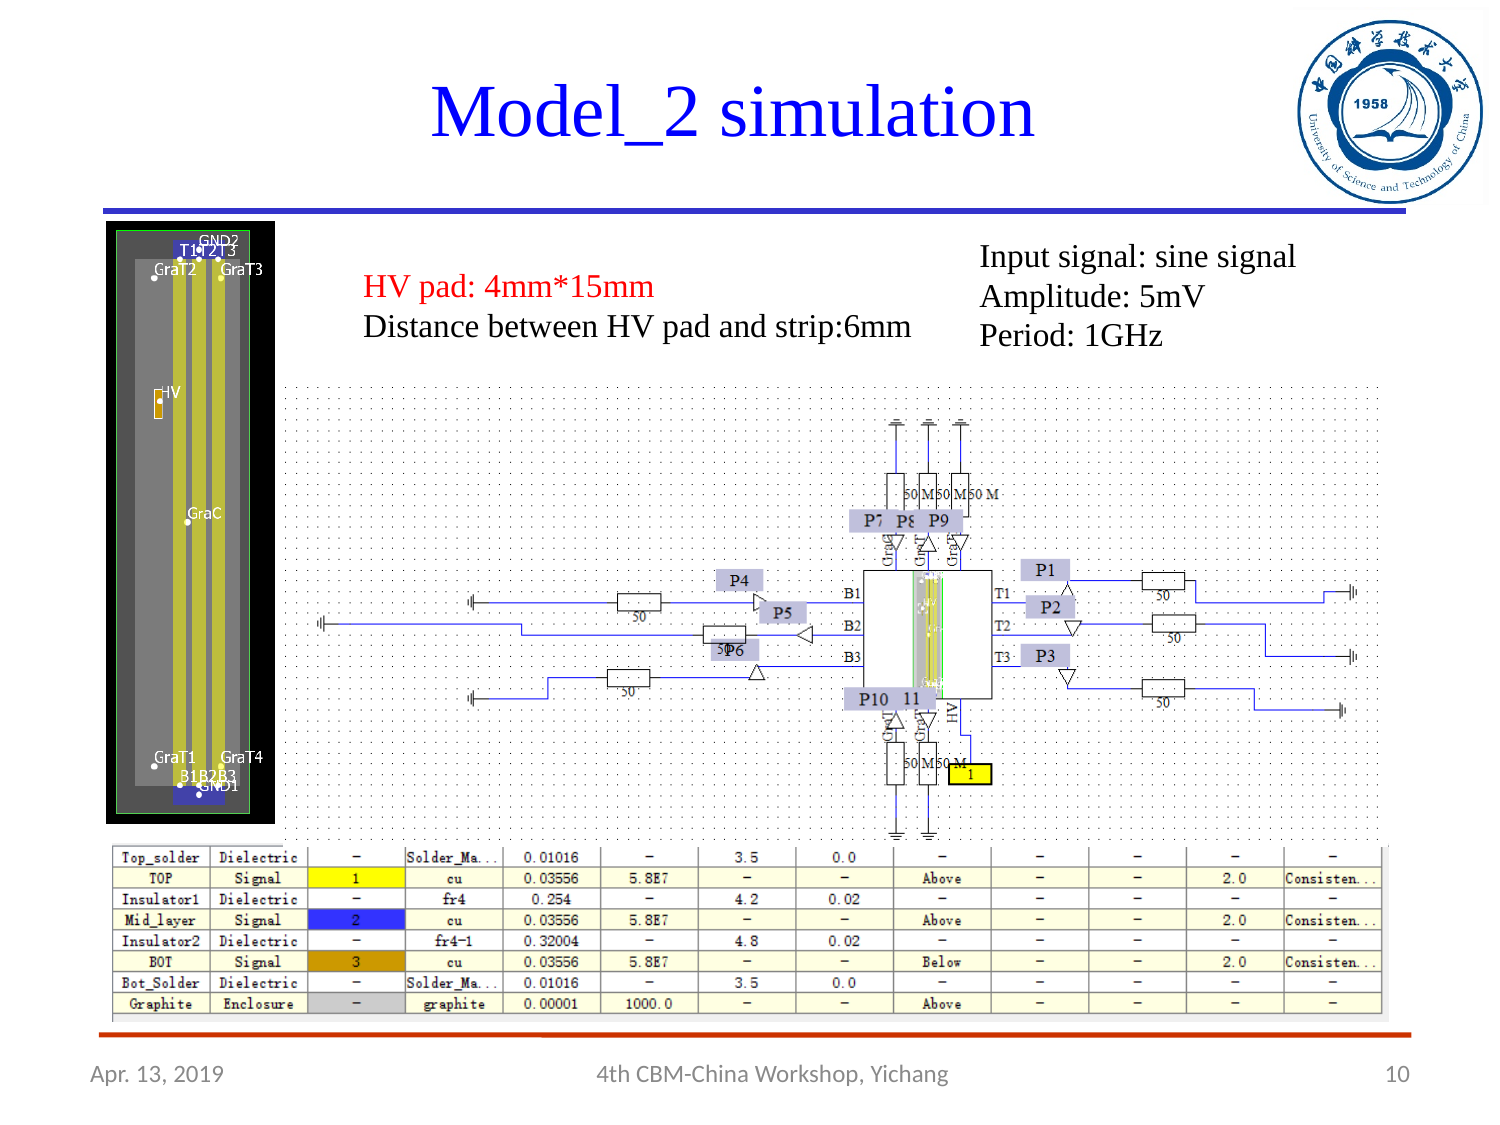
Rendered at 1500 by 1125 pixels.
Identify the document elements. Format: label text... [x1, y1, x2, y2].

text_box Input signal: sine signal Amplitude: 5mV Period: 1GHz [964, 226, 1423, 361]
title Model_2 simulation [111, 42, 1287, 171]
picture [1293, 7, 1489, 205]
text_box HV pad: 4mm*15mm Distance between HV pad and strip:6mm [348, 257, 945, 352]
footer 4th CBM-China Workshop, Yichang [512, 1042, 1034, 1103]
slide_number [75, 1042, 425, 1103]
picture [112, 387, 1389, 1022]
picture [106, 221, 276, 824]
slide_number 10 [1074, 1042, 1425, 1103]
